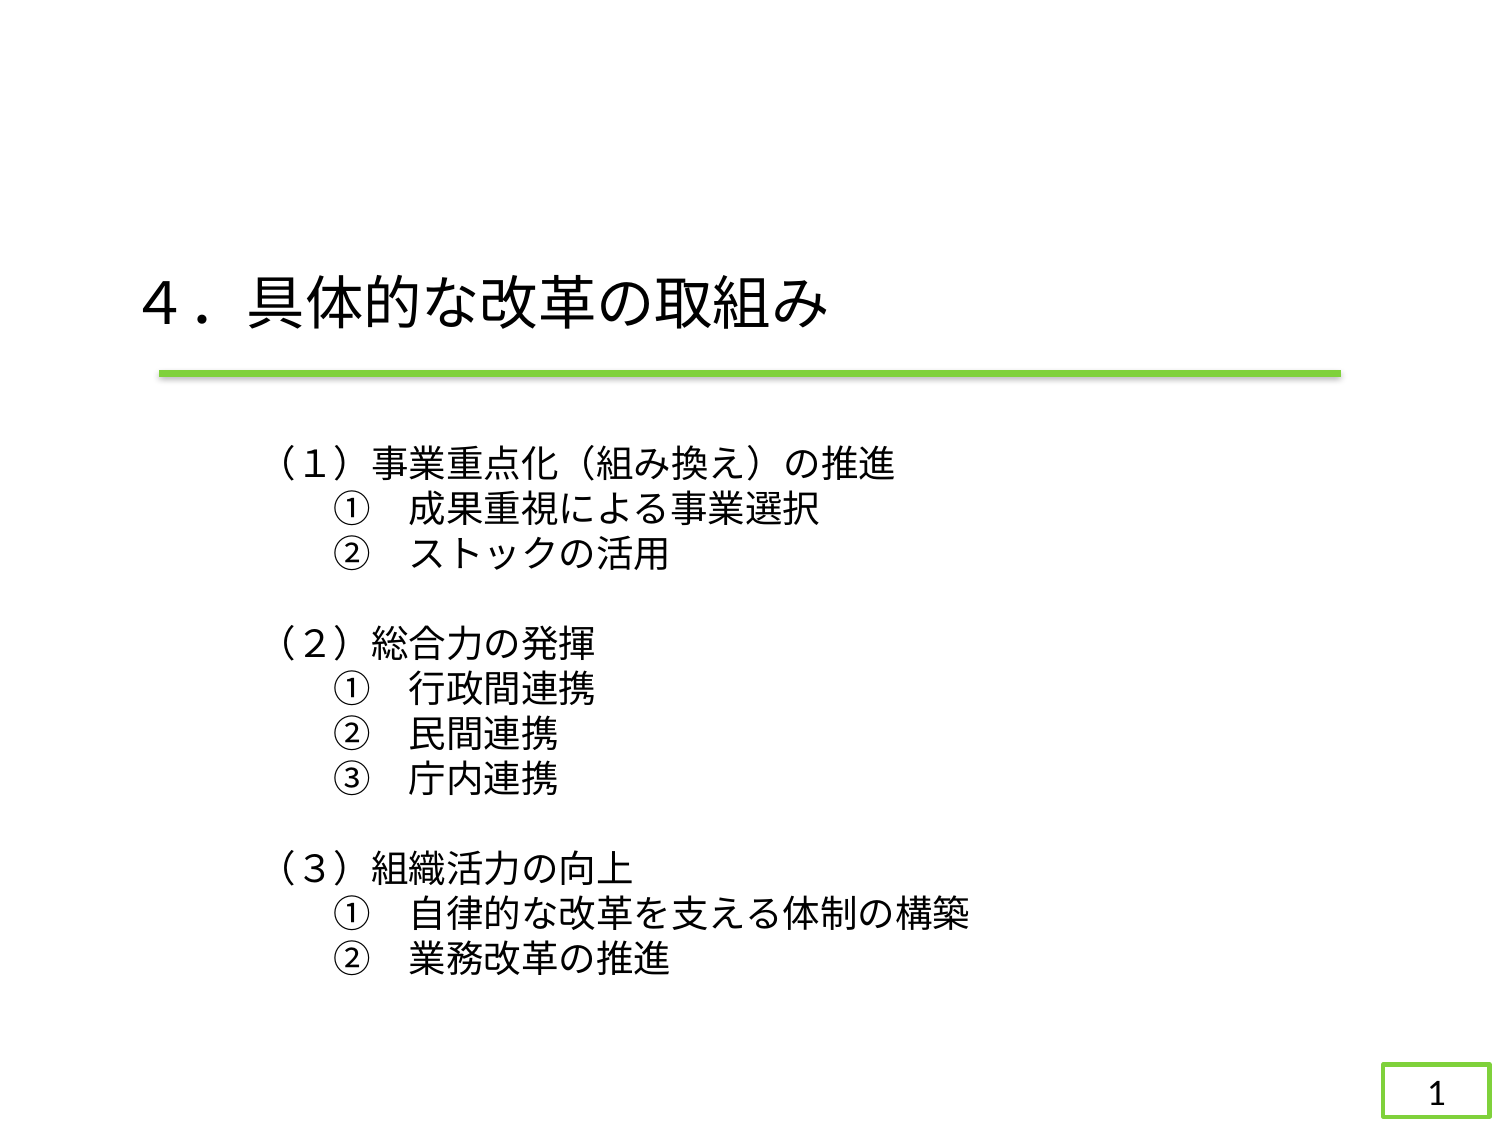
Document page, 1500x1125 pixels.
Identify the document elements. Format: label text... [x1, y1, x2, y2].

text_box 31 [1381, 1062, 1492, 1119]
text_box （１）事業重点化（組み換え）の推進 ① 成果重視による事業選択 ② ストックの活用 （２）総合力の発揮 ① 行政間連携 ② 民間連携 ③ 庁内連携 （３）組織活力の向上 ① 自律的な改革を支える体制の構築 ② 業務改革の推進 [206, 432, 1341, 988]
text_box ４．具体的な改革の取組み [115, 259, 1432, 345]
